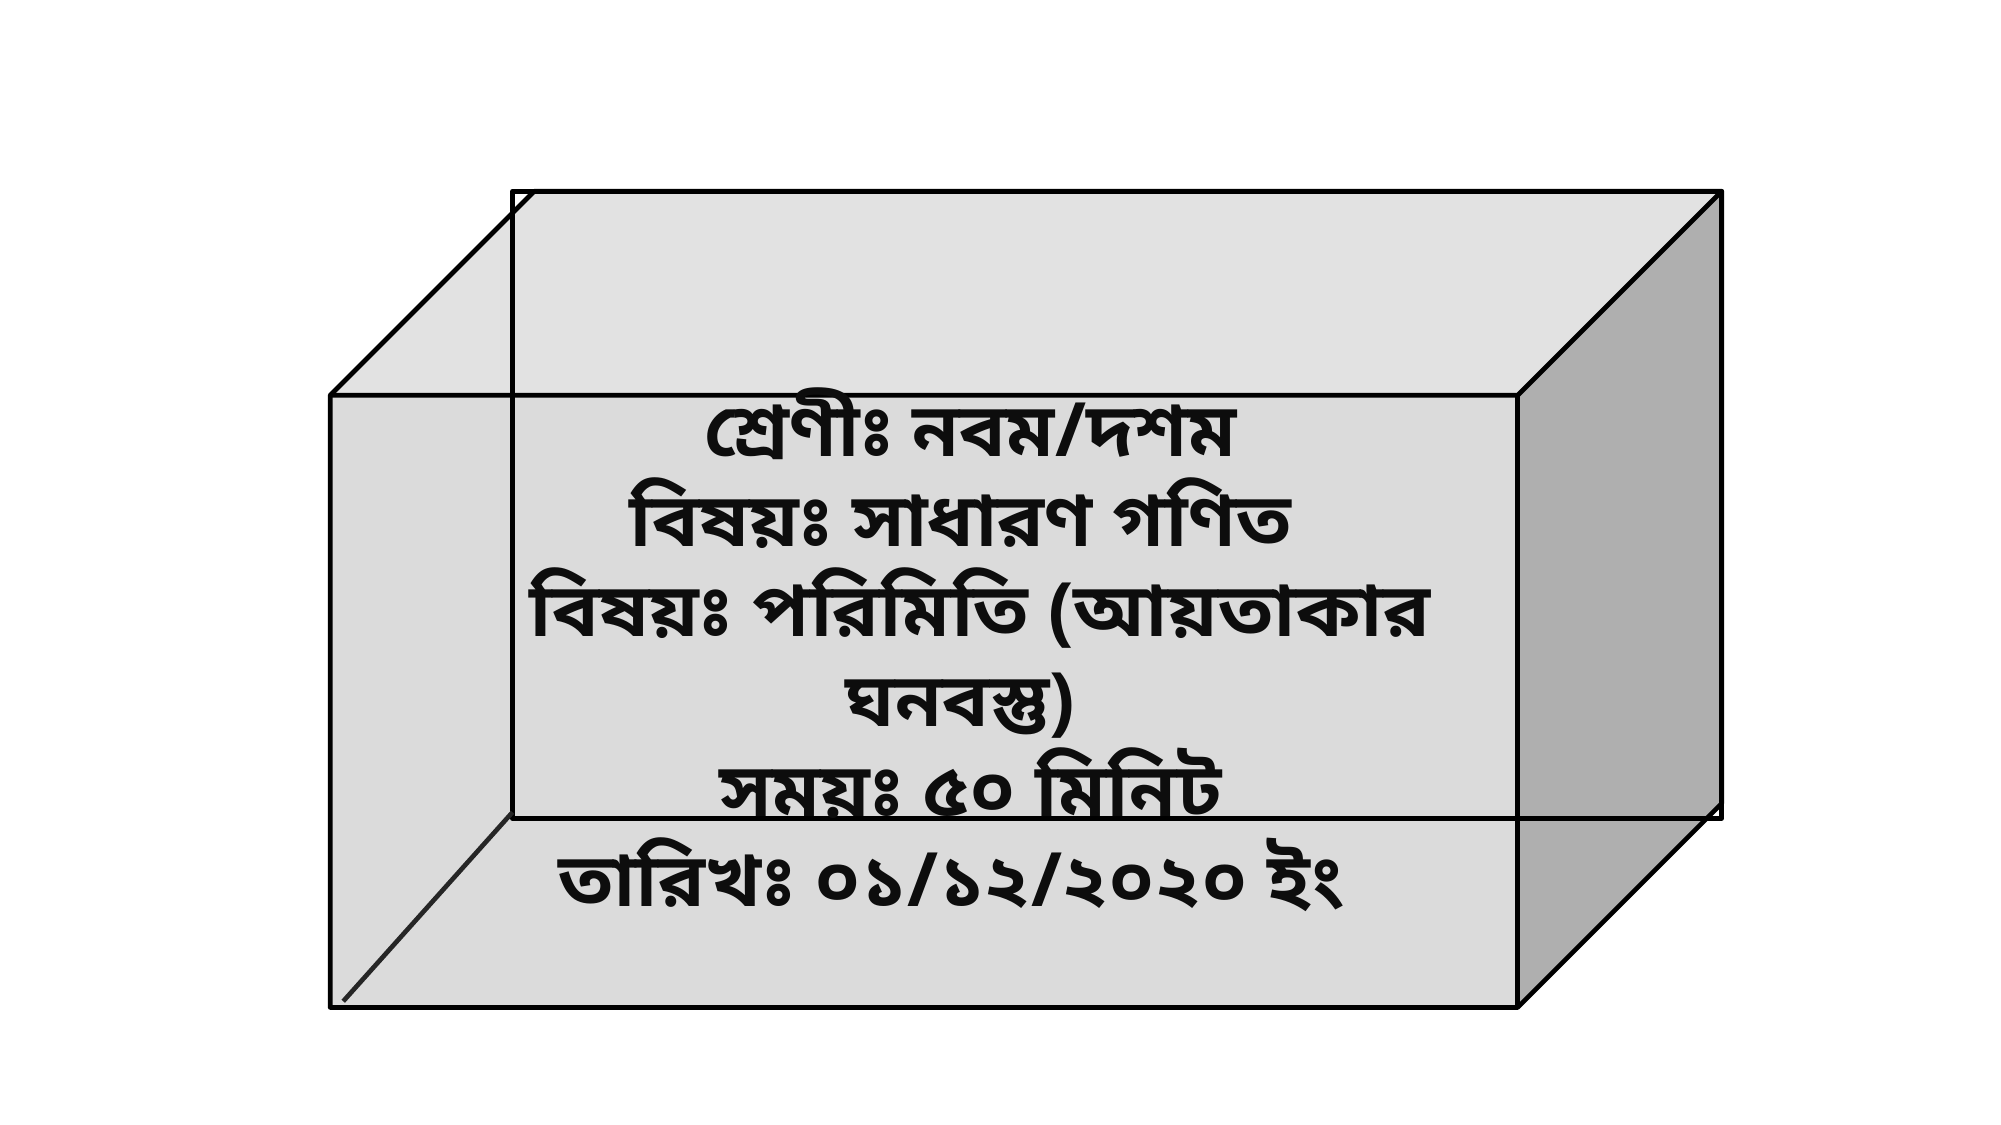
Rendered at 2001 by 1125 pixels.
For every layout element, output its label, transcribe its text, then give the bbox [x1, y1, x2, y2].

text_box শ্রেণীঃ নবম/দশম বিষয়ঃ সাধারণ গণিত বিষয়ঃ পরিমিতি (আয়তাকার ঘনবস্তু) সময়ঃ ৫০ মিনিট তারিখঃ ০১/১২/২০২০ ইং [460, 373, 1481, 929]
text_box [343, 812, 513, 1002]
text_box [330, 214, 1707, 1008]
text_box [512, 191, 1722, 819]
